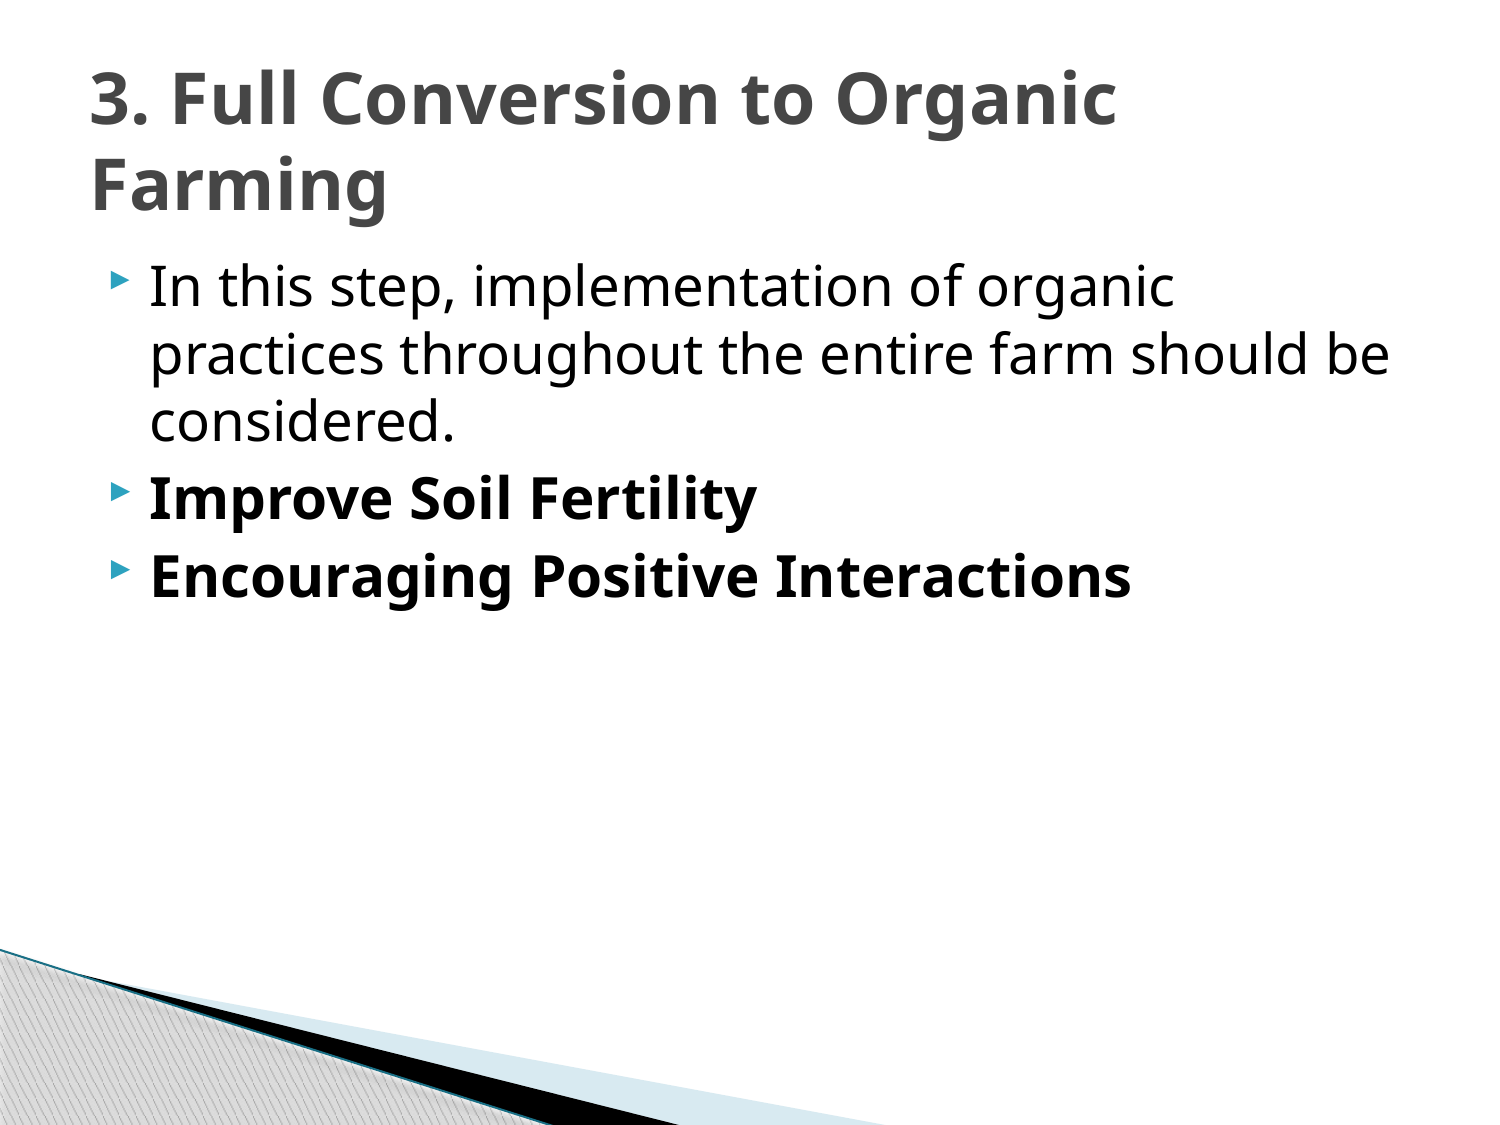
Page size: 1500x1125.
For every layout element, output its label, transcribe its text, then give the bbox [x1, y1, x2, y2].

list In this step, implementation of organic practices throughout the entire farm should be considered. Improve Soil Fertility Encouraging Positive Interactions [75, 243, 1425, 986]
title 3. Full Conversion to Organic Farming [75, 45, 1425, 233]
